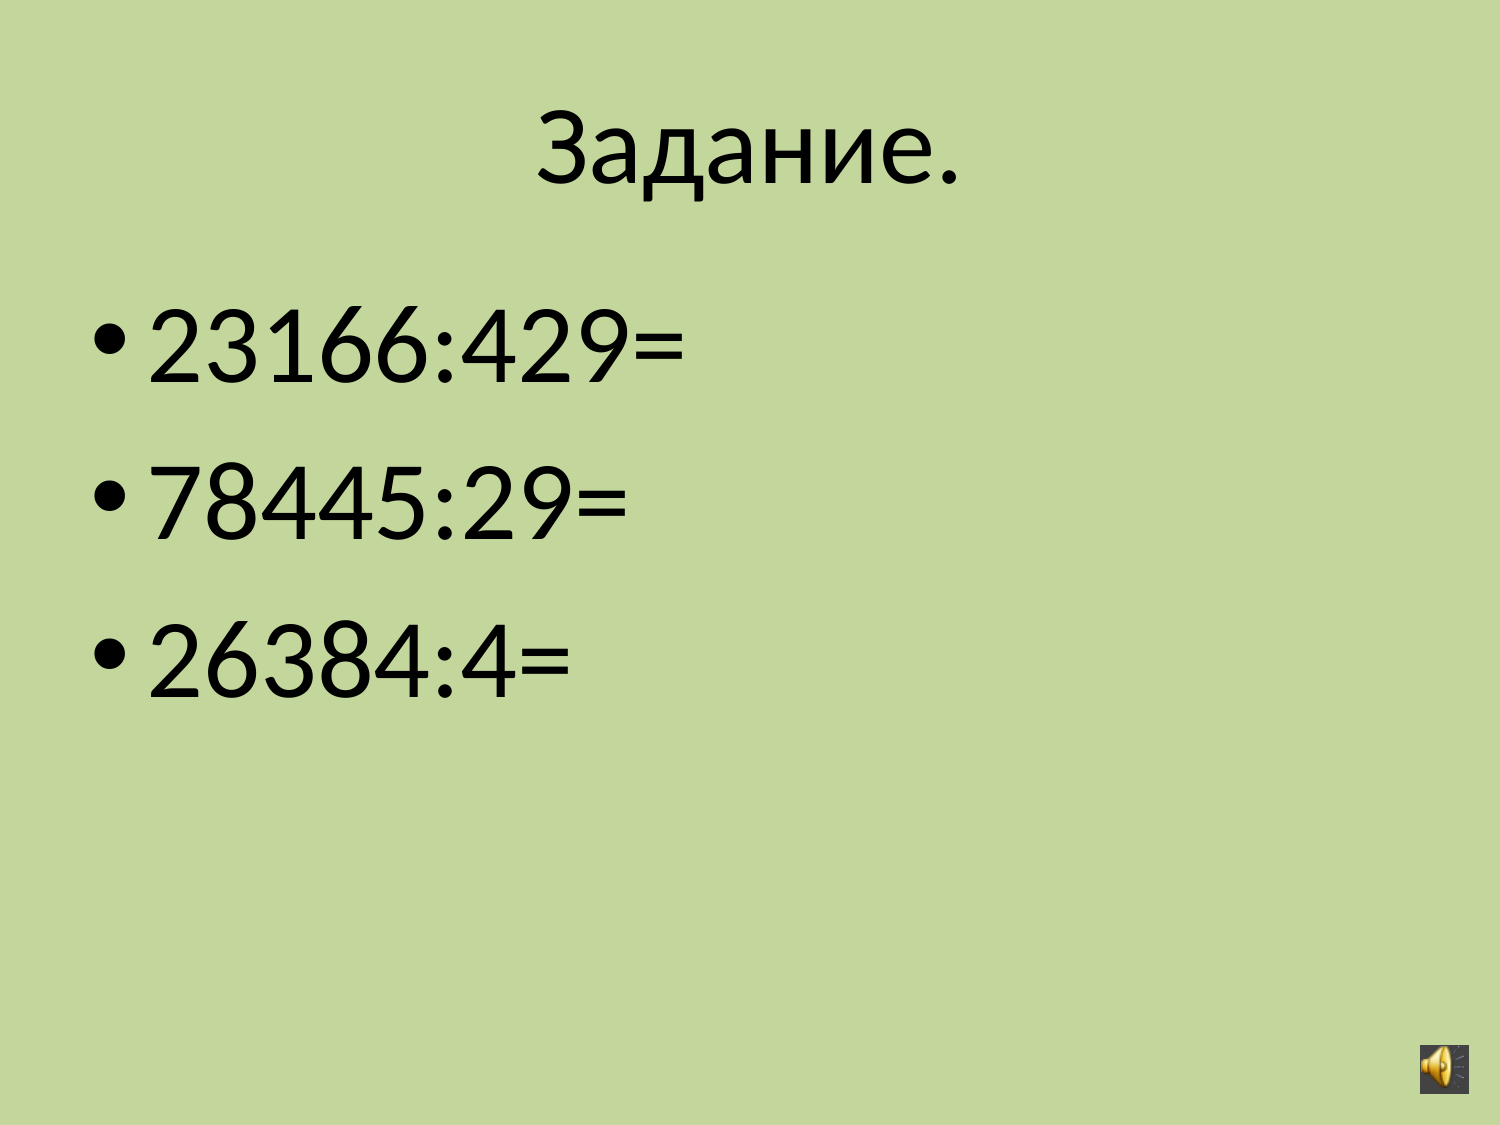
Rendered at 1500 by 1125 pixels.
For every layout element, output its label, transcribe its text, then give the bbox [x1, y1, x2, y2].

picture [1419, 1044, 1470, 1095]
list 23166:429= 78445:29= 26384:4= [74, 262, 1426, 1006]
title Задание. [74, 44, 1426, 233]
